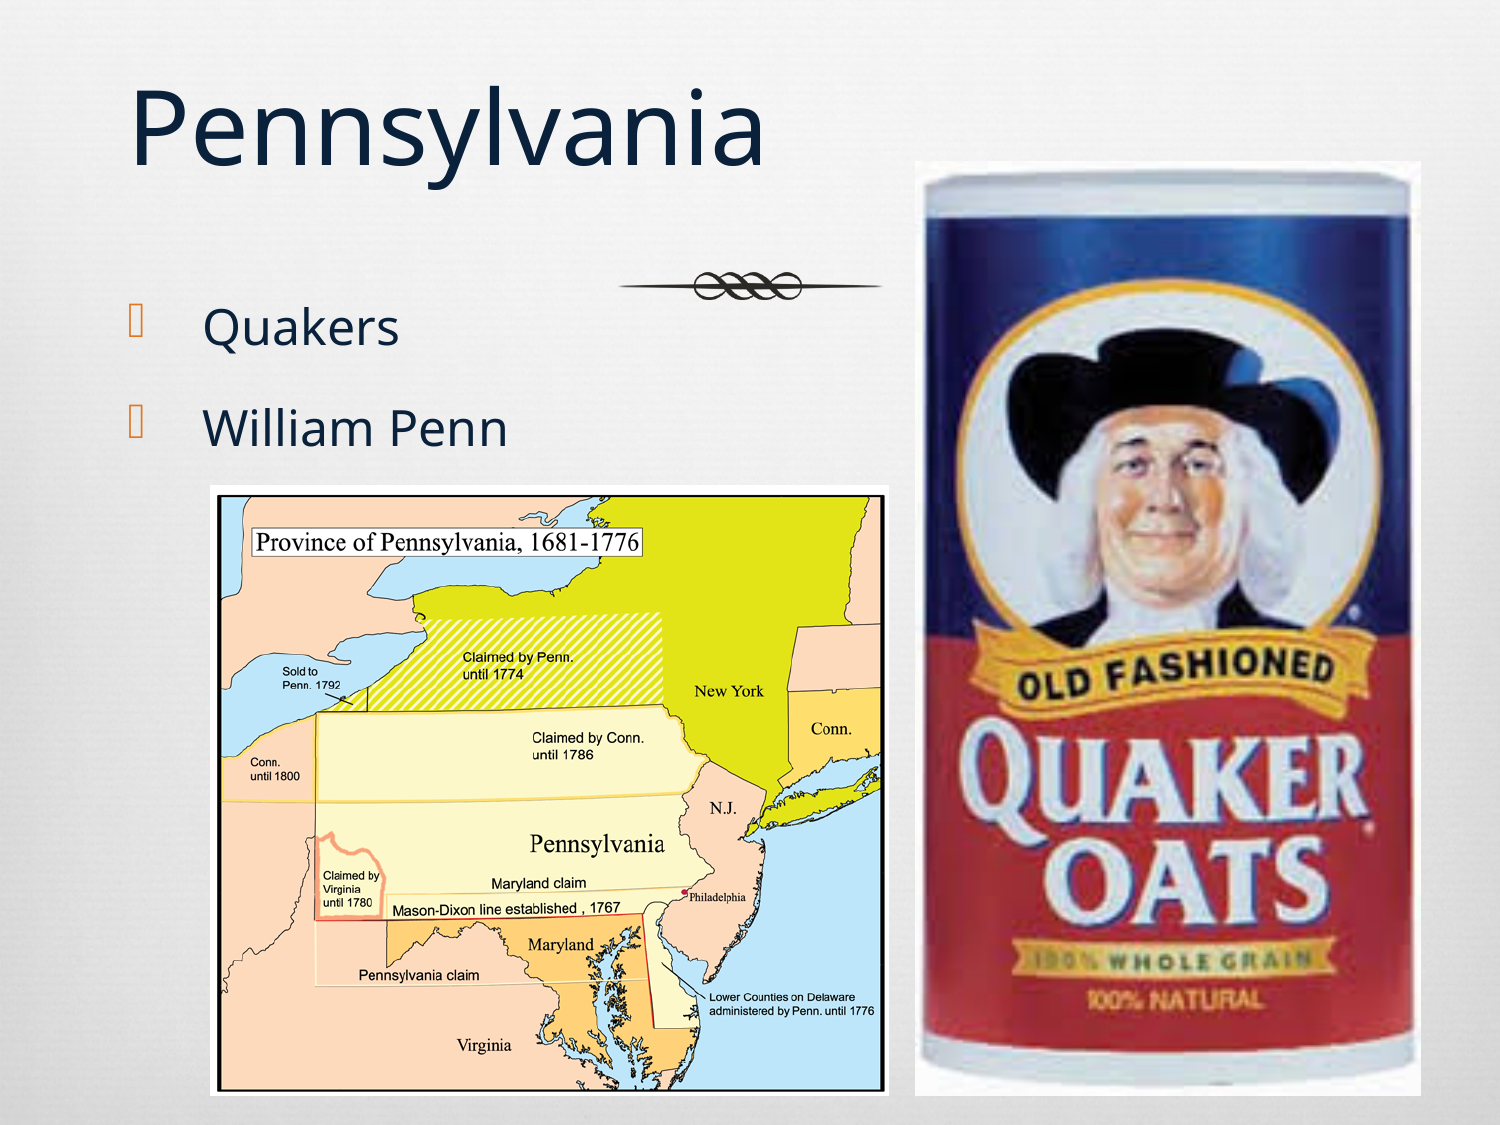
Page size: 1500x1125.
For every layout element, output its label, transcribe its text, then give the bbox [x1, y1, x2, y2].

picture [615, 272, 885, 287]
title Pennsylvania [112, 11, 1388, 236]
picture [210, 485, 890, 1096]
picture [915, 161, 1422, 1096]
list Quakers William Penn [112, 287, 909, 963]
